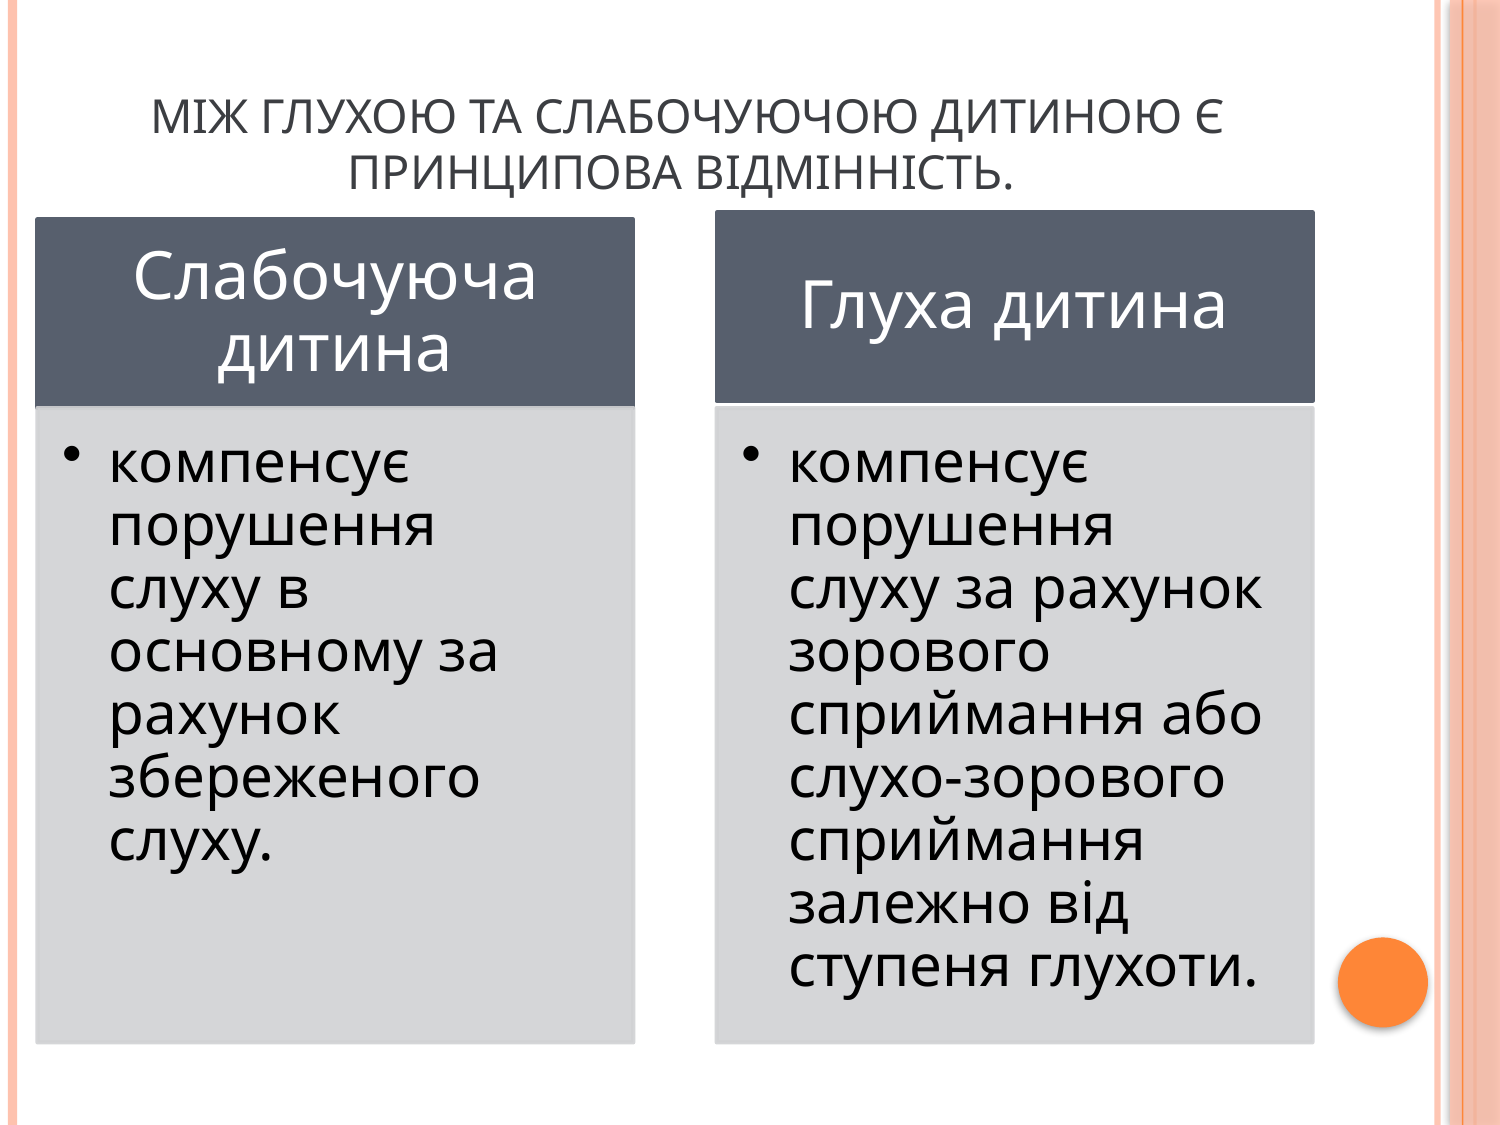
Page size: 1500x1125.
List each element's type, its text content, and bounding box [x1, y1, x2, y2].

title Між глухою та слабочуючою дитиною є принципова відмінність. [75, 75, 1300, 209]
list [36, 211, 1313, 1050]
